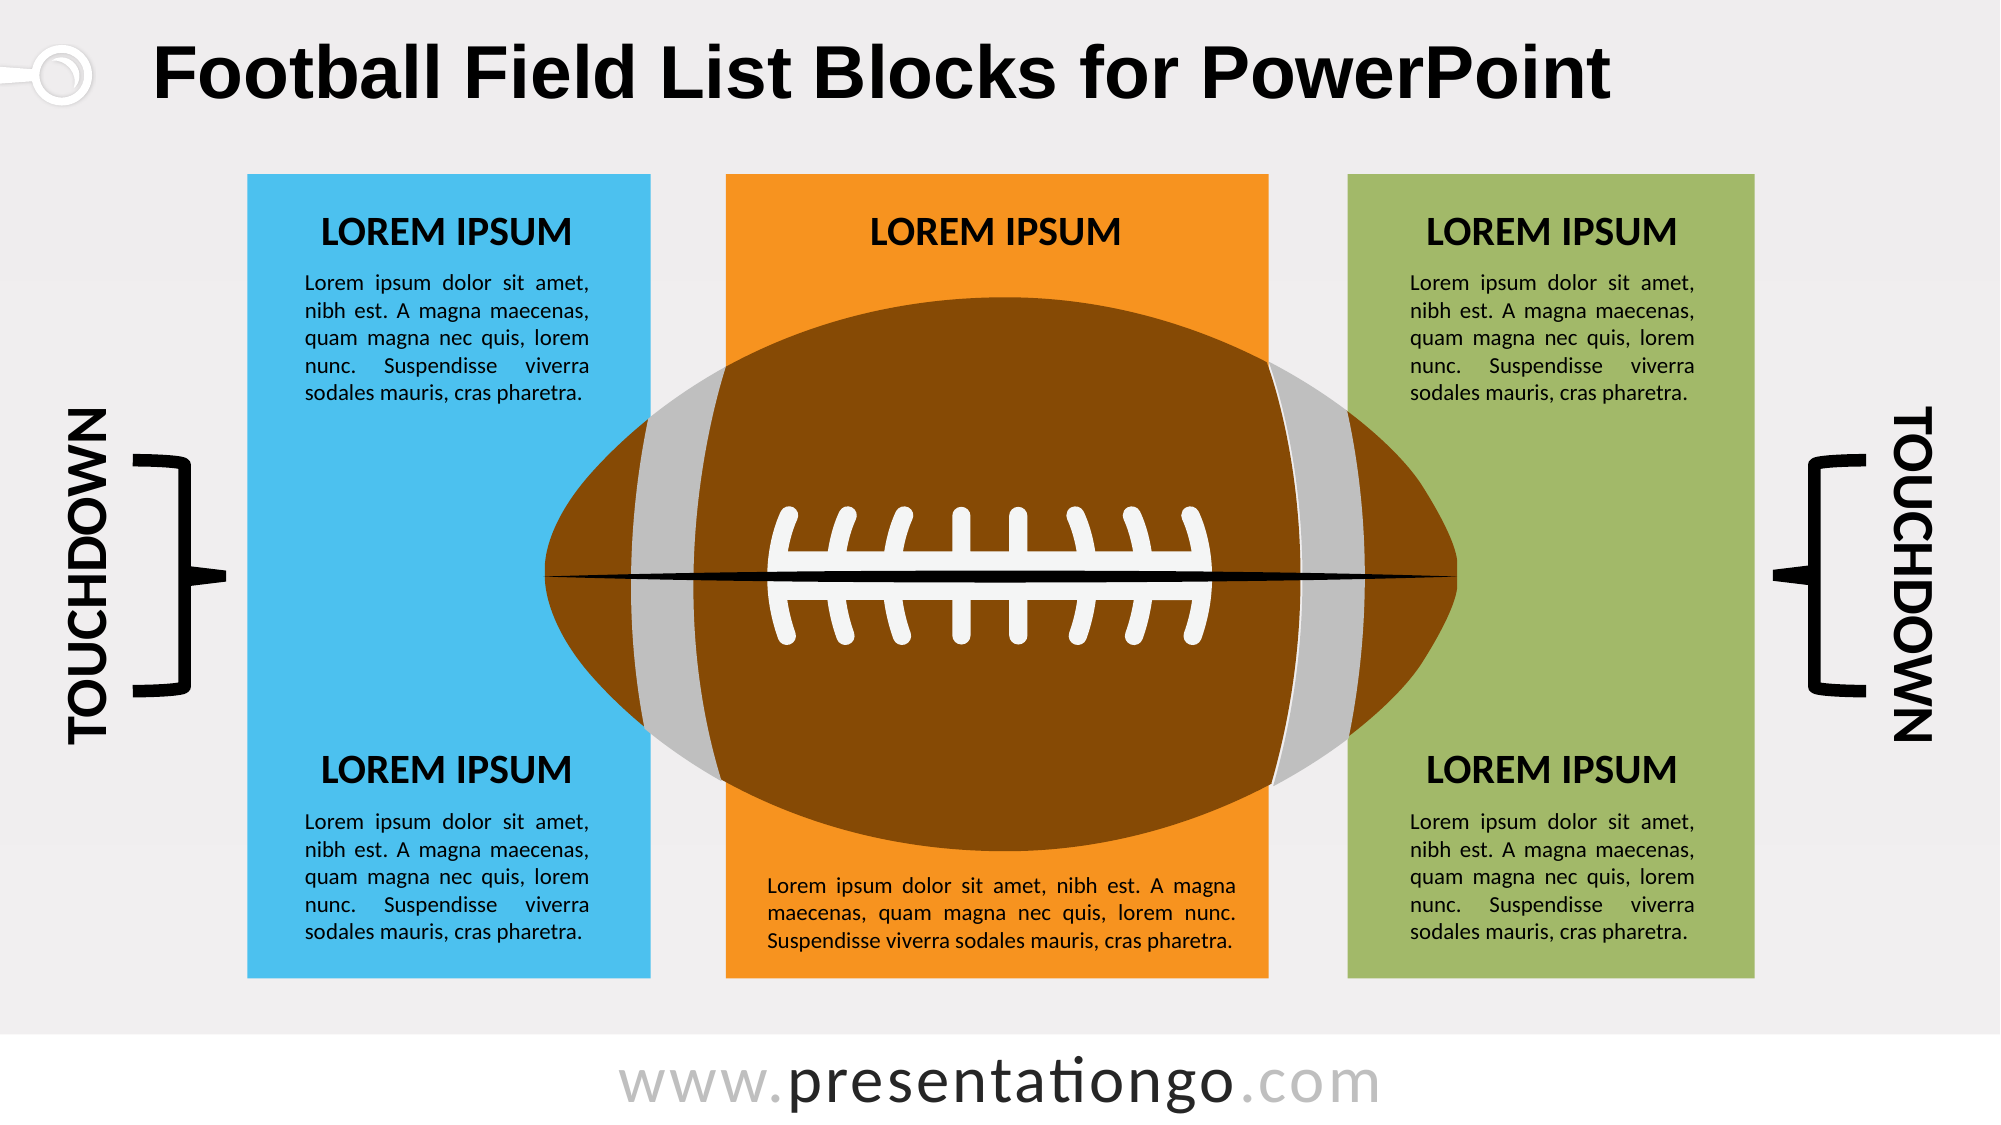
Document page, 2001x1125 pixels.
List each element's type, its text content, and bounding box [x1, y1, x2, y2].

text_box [304, 195, 590, 415]
title Football Field List Blocks for PowerPoint [137, 26, 1863, 148]
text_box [304, 733, 590, 954]
text_box TOUCHDOWN [1875, 330, 1960, 821]
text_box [1772, 460, 1867, 692]
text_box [1409, 195, 1696, 415]
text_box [247, 174, 1755, 979]
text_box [1409, 733, 1696, 954]
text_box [132, 460, 227, 692]
text_box TOUCHDOWN [40, 330, 125, 821]
